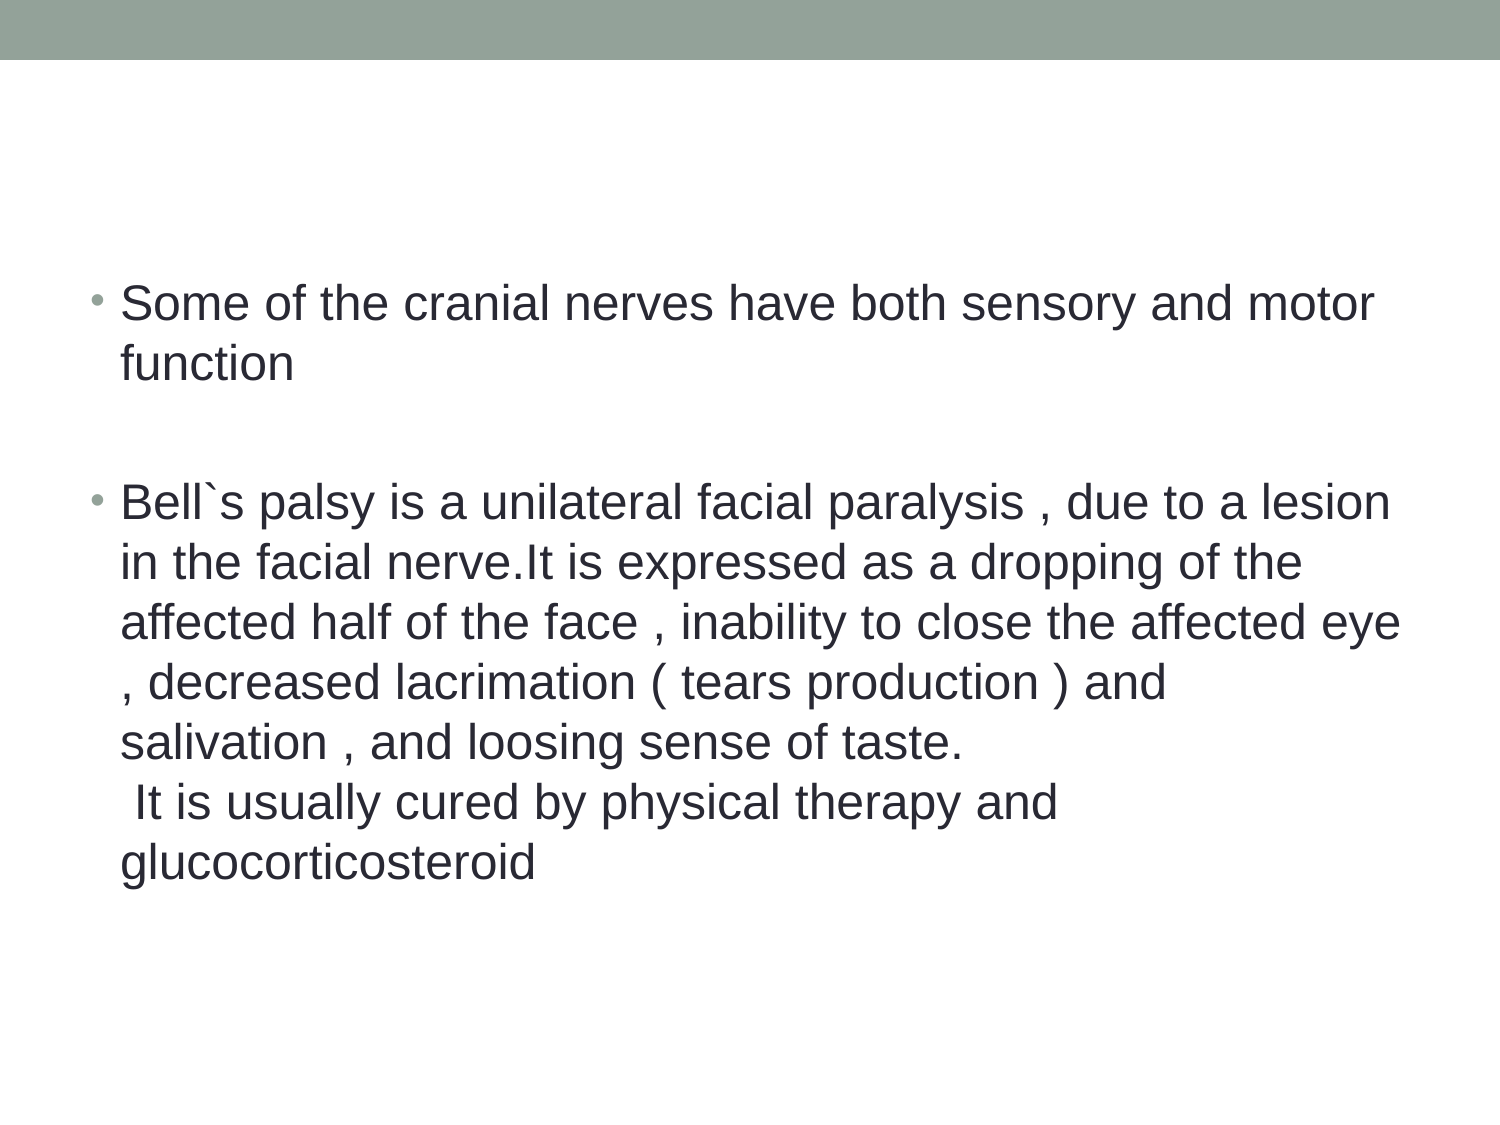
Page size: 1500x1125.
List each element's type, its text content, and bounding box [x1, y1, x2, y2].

list Some of the cranial nerves have both sensory and motor function Bell`s palsy is a unilateral facial paralysis , due to a lesion in the facial nerve.It is expressed as a dropping of the affected half of the face , inability to close the affected eye , decreased lacrimation ( tears production ) and salivation , and loosing sense of taste. It is usually cured by physical therapy and glucocorticosteroid [75, 262, 1425, 1063]
